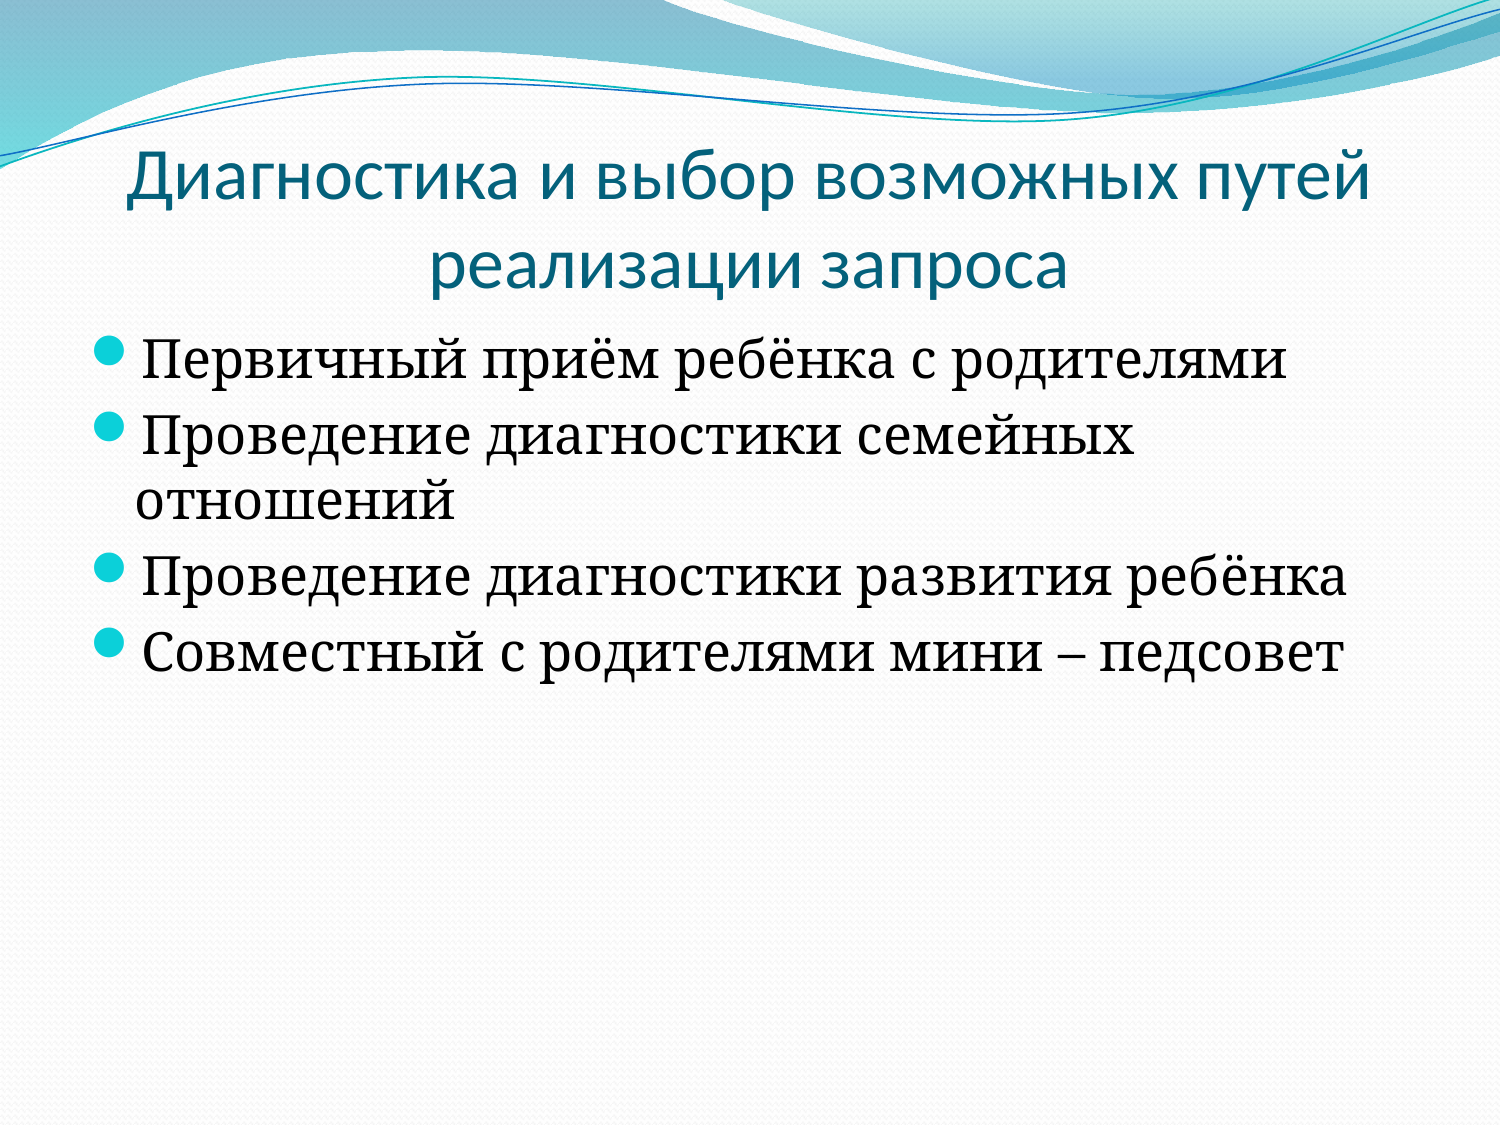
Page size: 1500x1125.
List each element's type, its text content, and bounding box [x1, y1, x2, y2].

title Диагностика и выбор возможных путей реализации запроса [75, 115, 1425, 303]
list Первичный приём ребёнка с родителями Проведение диагностики семейных отношений Проведение диагностики развития ребёнка Совместный с родителями мини – педсовет [75, 317, 1425, 1038]
